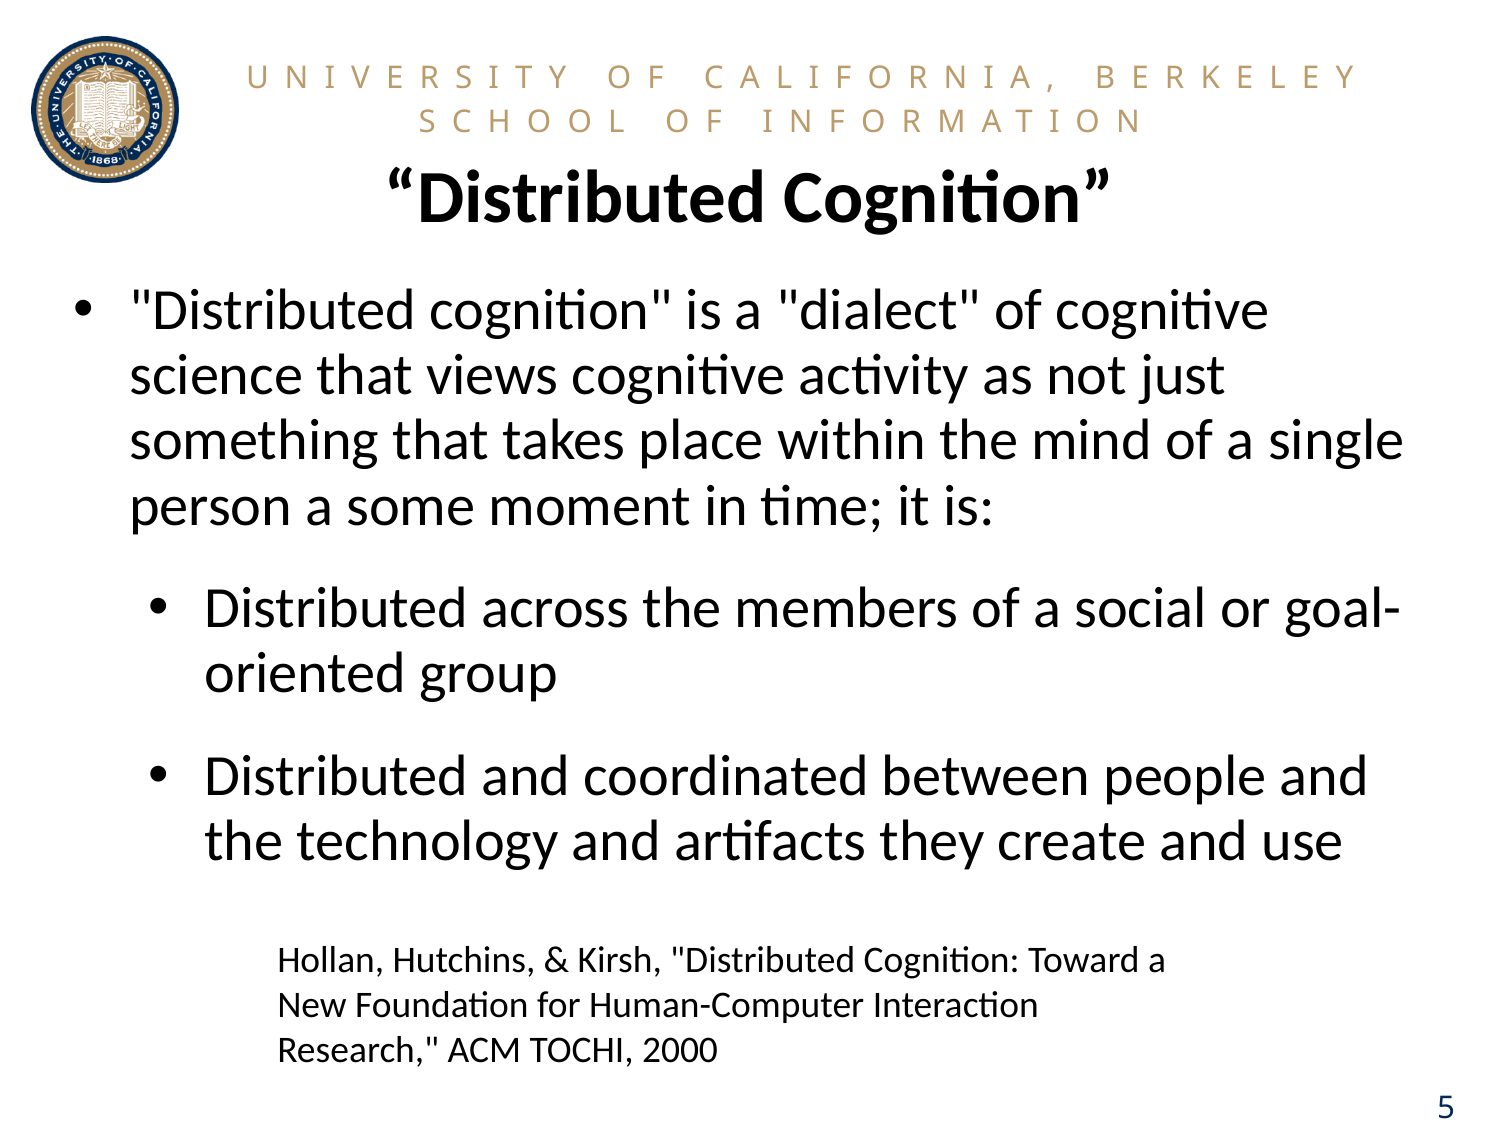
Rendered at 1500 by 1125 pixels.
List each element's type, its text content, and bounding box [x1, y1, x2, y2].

text_box 5 [1438, 1081, 1454, 1119]
text_box Hollan, Hutchins, & Kirsh, "Distributed Cognition: Toward a New Foundation for Human-Computer Interaction Research," ACM TOCHI, 2000 [262, 928, 1200, 1078]
text_box UNIVERSITY OF CALIFORNIA, BERKELEY [240, 61, 1361, 97]
text_box "Distributed cognition" is a "dialect" of cognitive science that views cognitive activity as not just something that takes place within the mind of a single person a some moment in time; it is: Distributed across the members of a social or goal-oriented group Distributed and coordinated between people and the technology and artifacts they create and use [62, 174, 1463, 879]
text_box SCHOOL OF INFORMATION [412, 105, 1147, 140]
title “Distributed Cognition” [183, 99, 1425, 174]
picture [31, 36, 179, 184]
